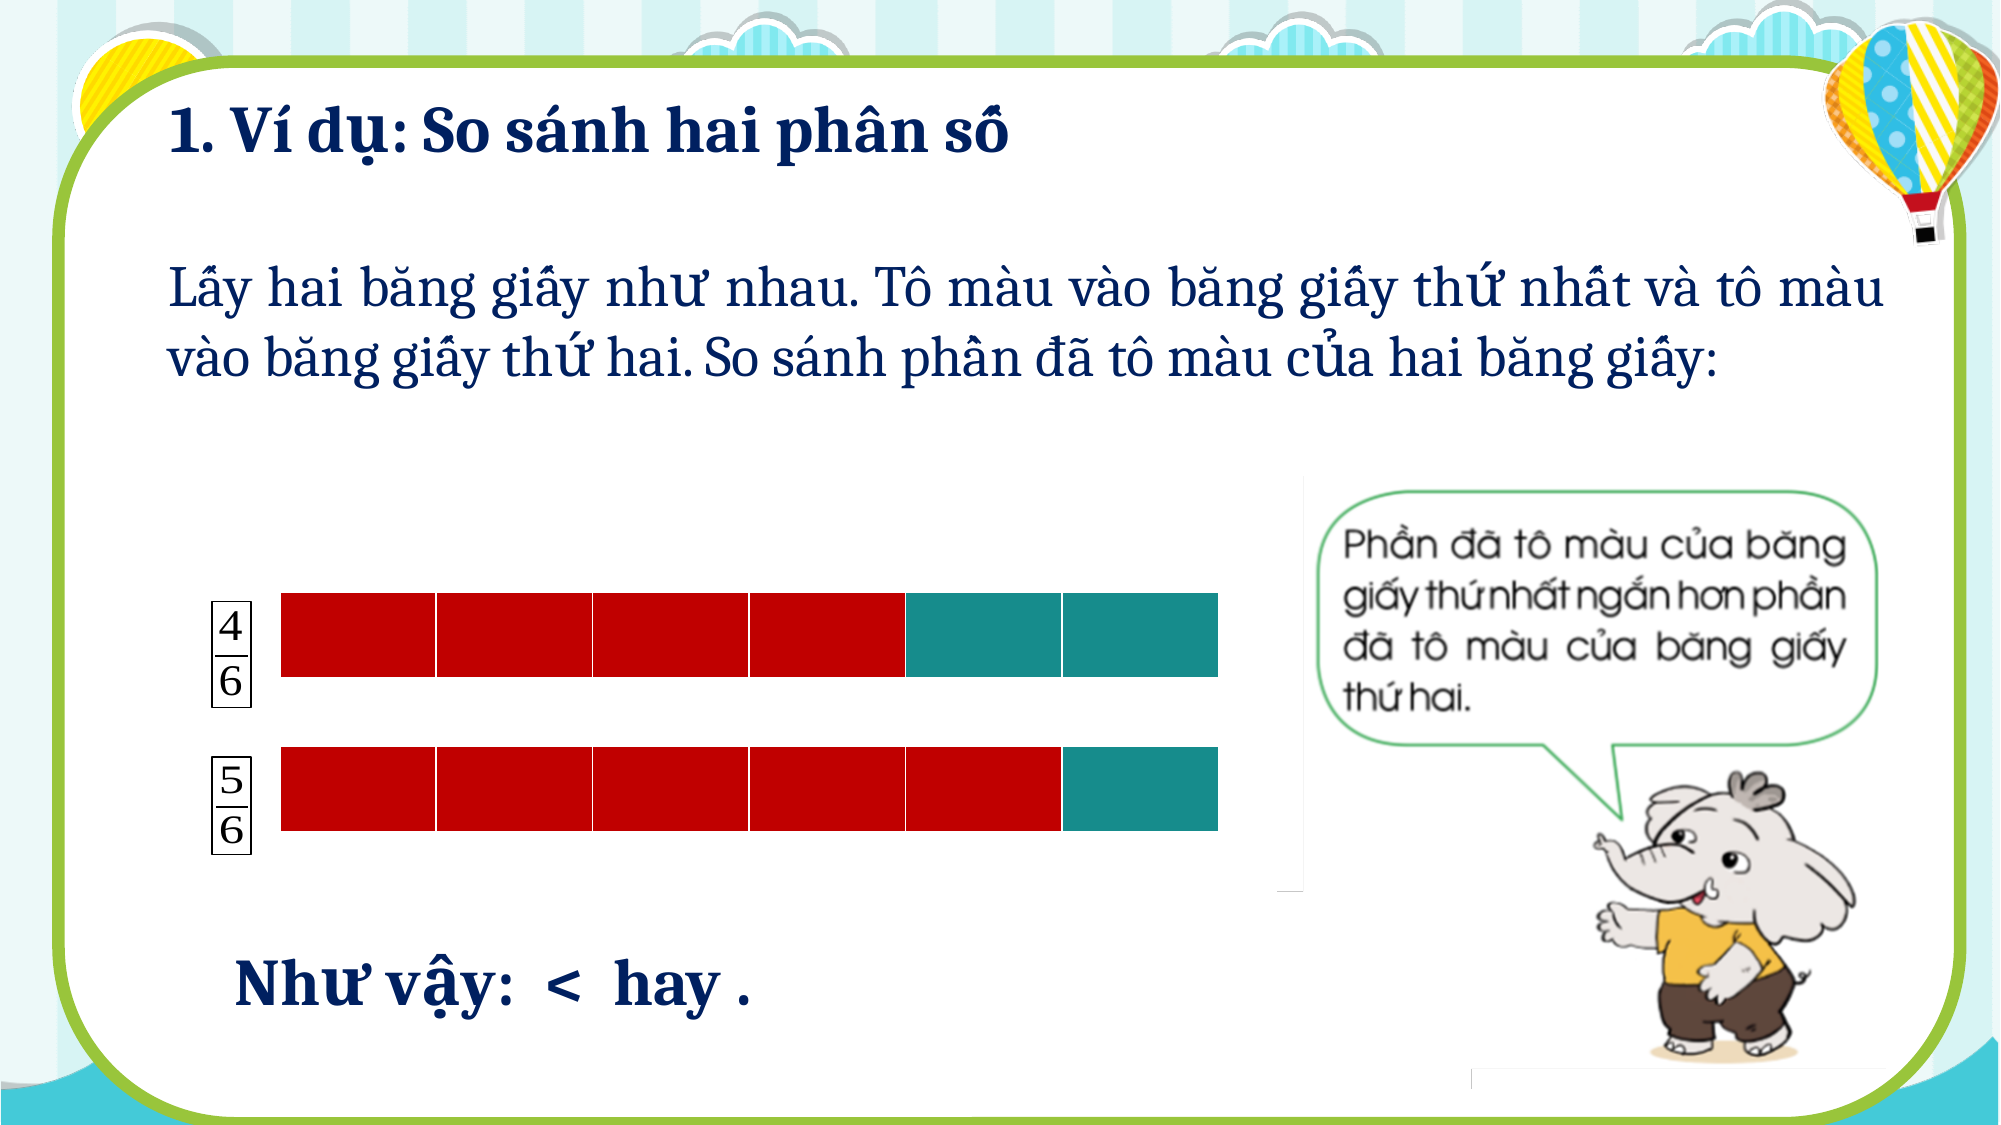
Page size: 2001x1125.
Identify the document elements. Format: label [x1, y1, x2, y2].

table_header [750, 747, 905, 831]
table_header [1063, 593, 1218, 677]
table_header [1063, 747, 1218, 831]
table_header [281, 593, 435, 677]
table_header [437, 593, 592, 677]
table_header [593, 747, 748, 831]
picture [0, 0, 2001, 1125]
table_header [750, 593, 905, 677]
table_header [281, 747, 435, 831]
table_header [906, 593, 1061, 677]
table_header [906, 747, 1061, 831]
table_header [437, 747, 592, 831]
table_header [593, 593, 748, 677]
text_box [57, 60, 1962, 998]
